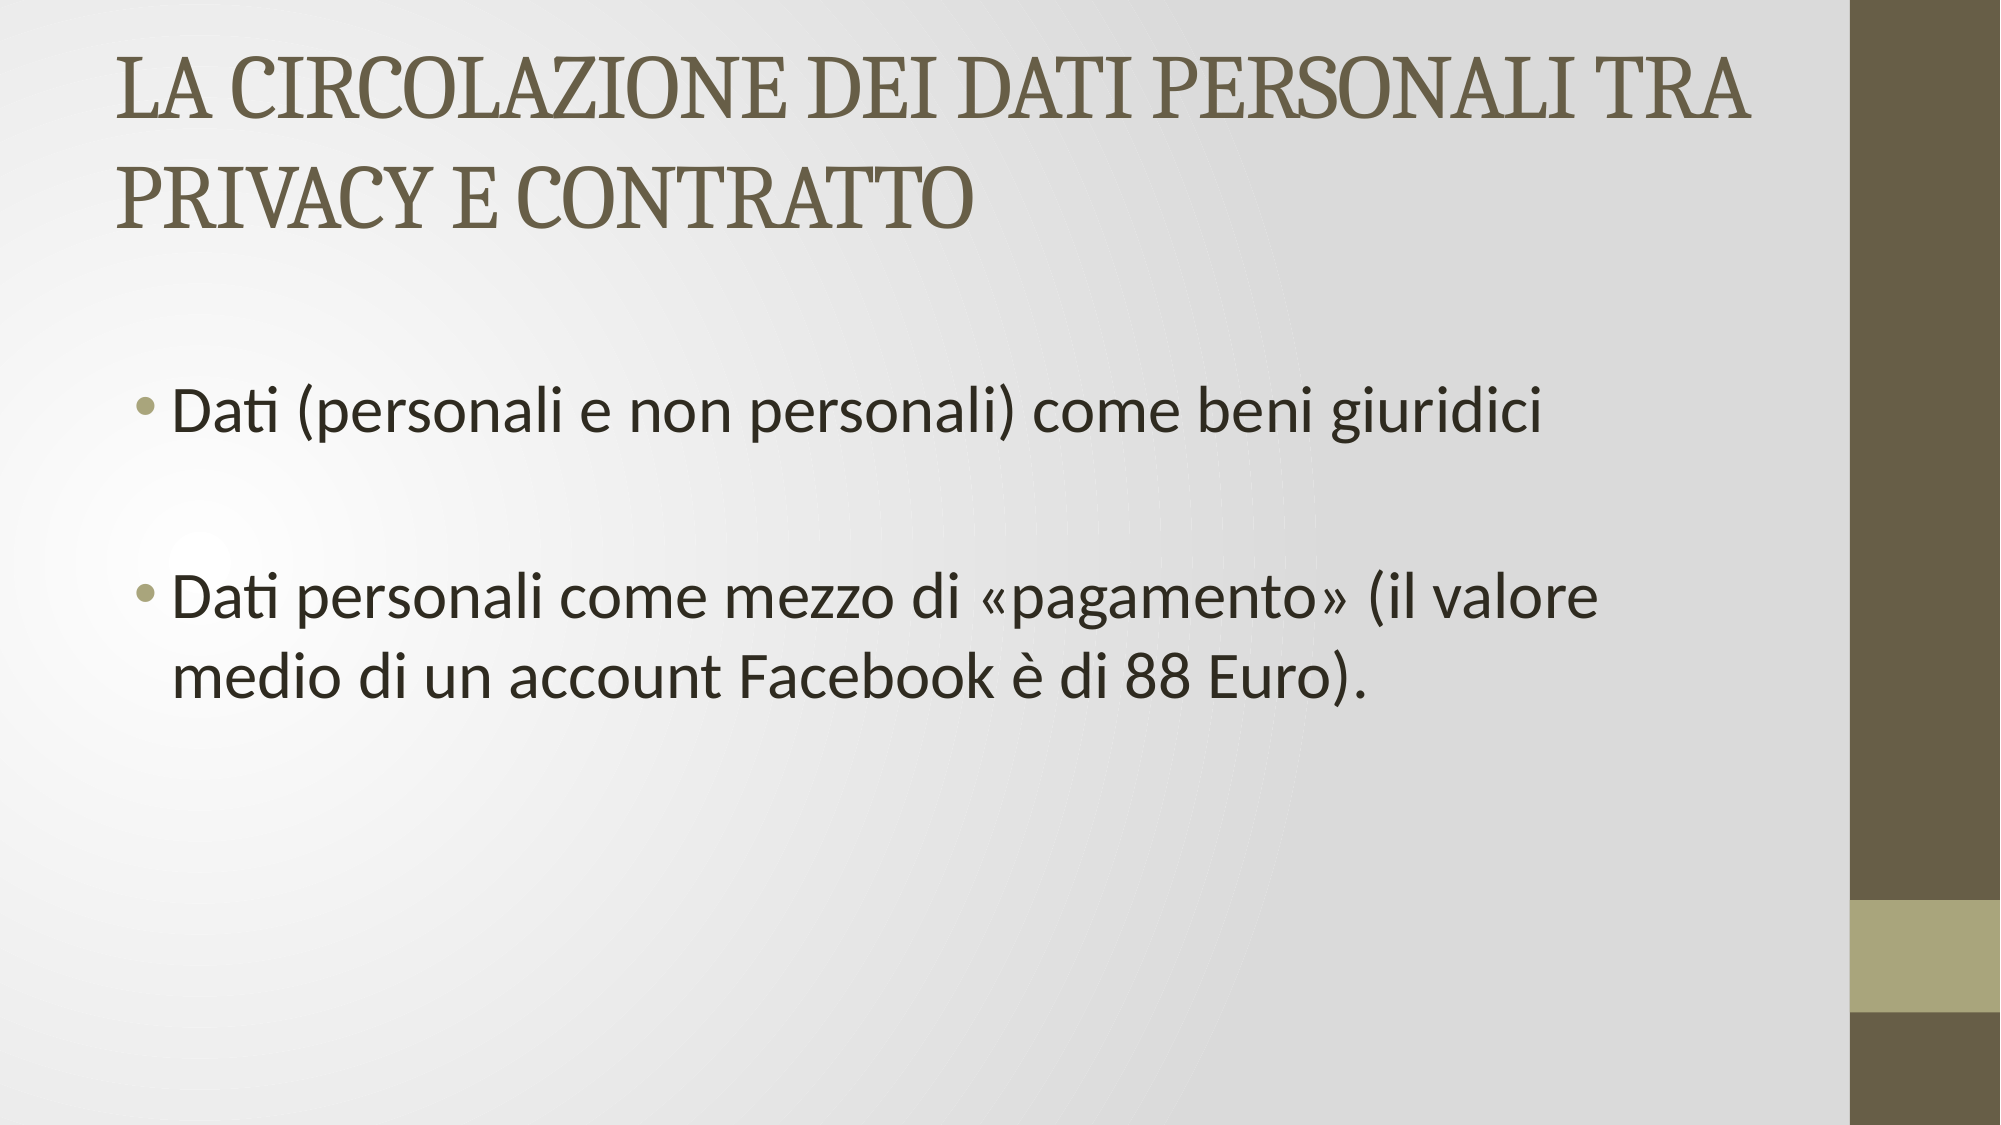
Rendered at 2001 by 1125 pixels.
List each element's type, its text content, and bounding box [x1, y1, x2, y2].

title LA CIRCOLAZIONE DEI DATI PERSONALI TRA PRIVACY E CONTRATTO [99, 64, 1767, 329]
list Dati (personali e non personali) come beni giuridici Dati personali come mezzo di «pagamento» (il valore medio di un account Facebook è di 88 Euro). [99, 358, 1767, 1050]
